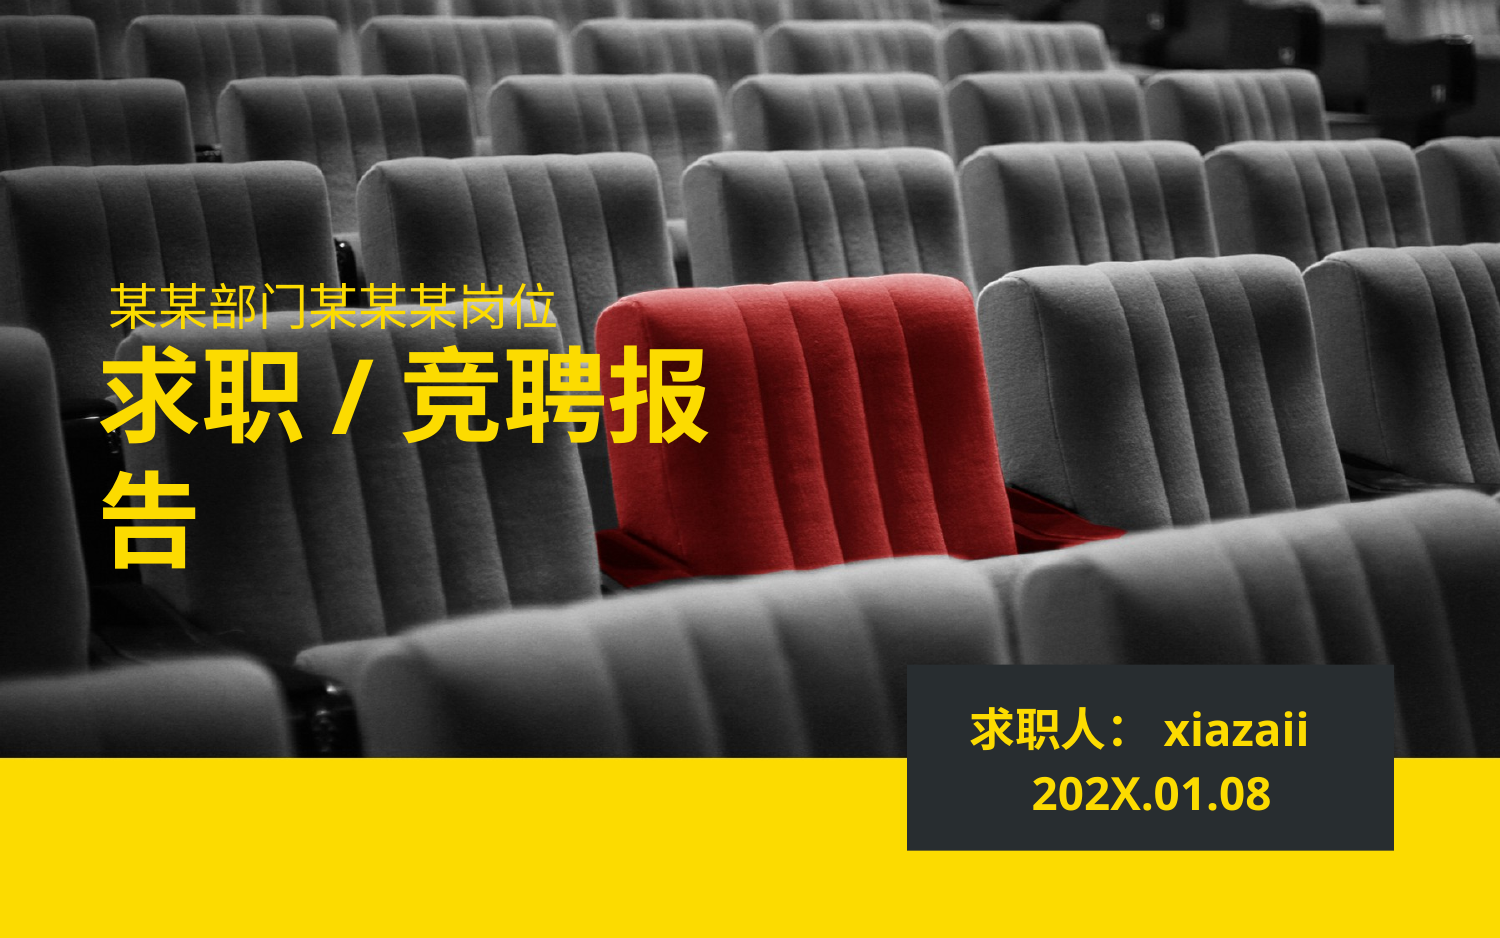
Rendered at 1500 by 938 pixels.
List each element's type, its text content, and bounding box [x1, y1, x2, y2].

text_box [907, 664, 1394, 851]
text_box 求职人：xiazaii 202X.01.08 [927, 693, 1377, 755]
text_box 某某部门某某某岗位 [96, 269, 810, 342]
text_box 求职/竞聘报告 [85, 324, 810, 587]
picture [0, 0, 1500, 938]
